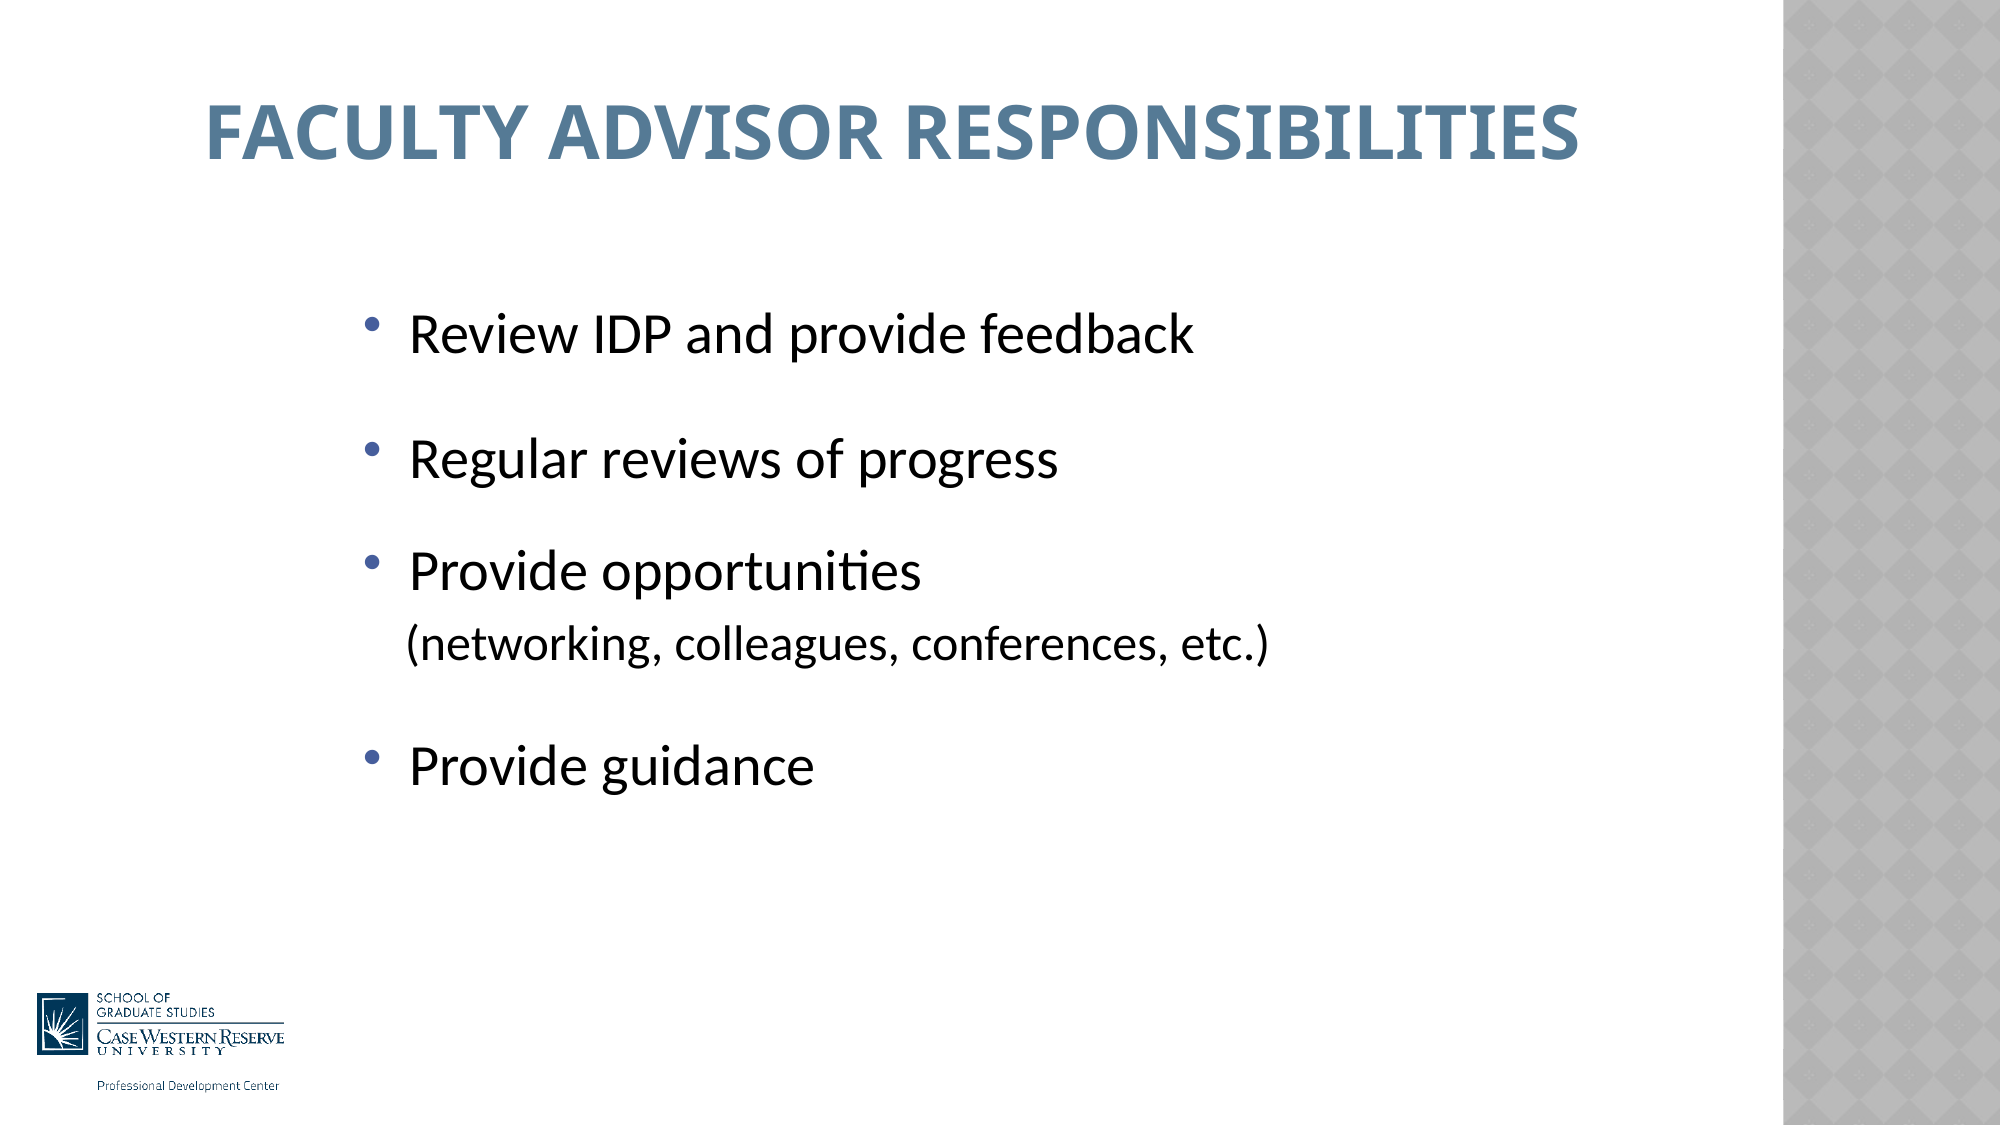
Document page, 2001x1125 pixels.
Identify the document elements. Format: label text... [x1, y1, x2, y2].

text_box FACULTY ADVISOR RESPONSIBILITIES [0, 75, 1787, 175]
list Review IDP and provide feedback Regular reviews of progress Provide opportunities (networking, colleagues, conferences, etc.) Provide guidance [350, 287, 1538, 911]
picture [36, 992, 285, 1094]
